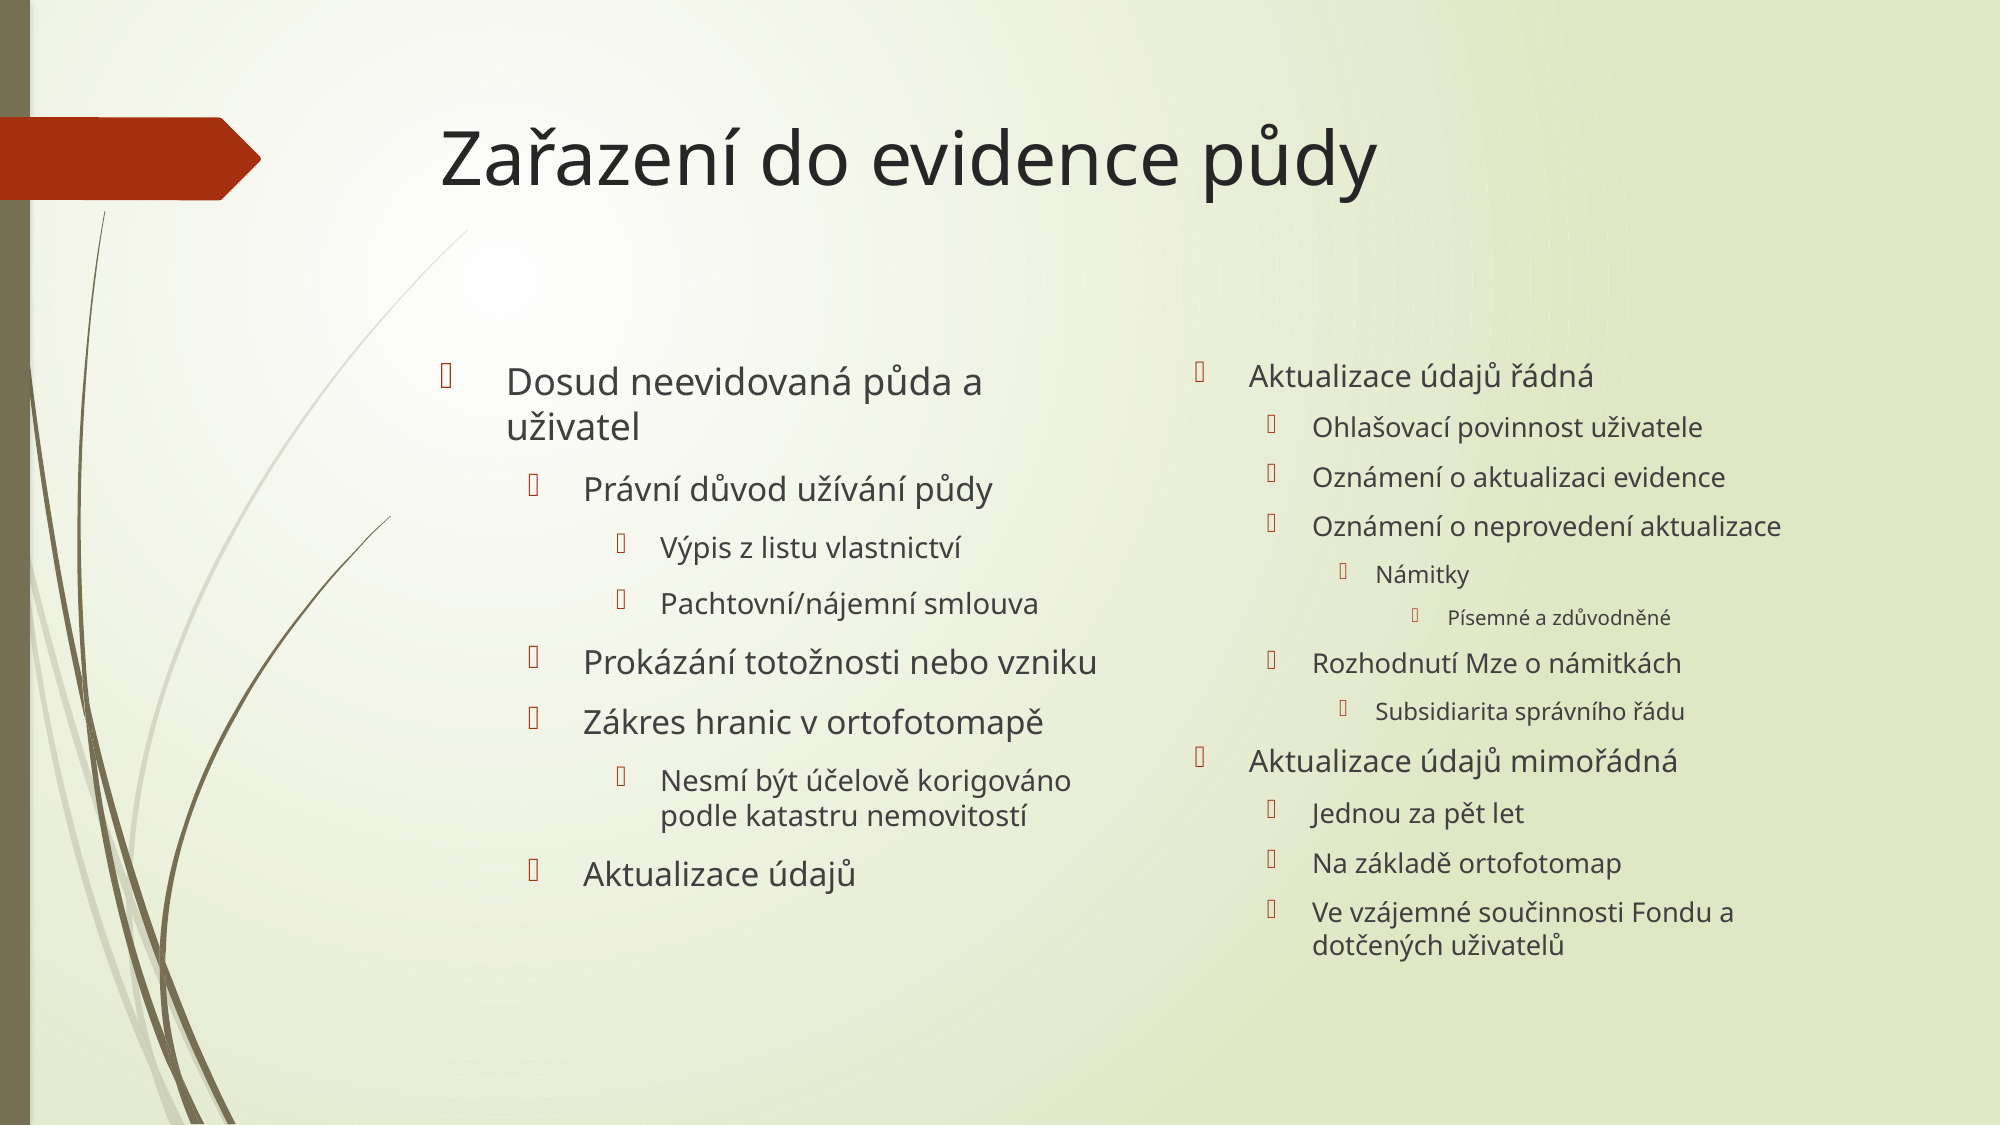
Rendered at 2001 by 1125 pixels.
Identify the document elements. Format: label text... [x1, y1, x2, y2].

list Aktualizace údajů řádná Ohlašovací povinnost uživatele Oznámení o aktualizaci evidence Oznámení o neprovedení aktualizace Námitky Písemné a zdůvodněné Rozhodnutí Mze o námitkách Subsidiarita správního řádu Aktualizace údajů mimořádná Jednou za pět let Na základě ortofotomap Ve vzájemné součinnosti Fondu a dotčených uživatelů [1179, 348, 1888, 969]
title Zařazení do evidence půdy [425, 102, 1888, 313]
list Dosud neevidovaná půda a uživatel Právní důvod užívání půdy Výpis z listu vlastnictví Pachtovní/nájemní smlouva Prokázání totožnosti nebo vzniku Zákres hranic v ortofotomapě Nesmí být účelově korigováno podle katastru nemovitostí Aktualizace údajů [424, 350, 1133, 970]
